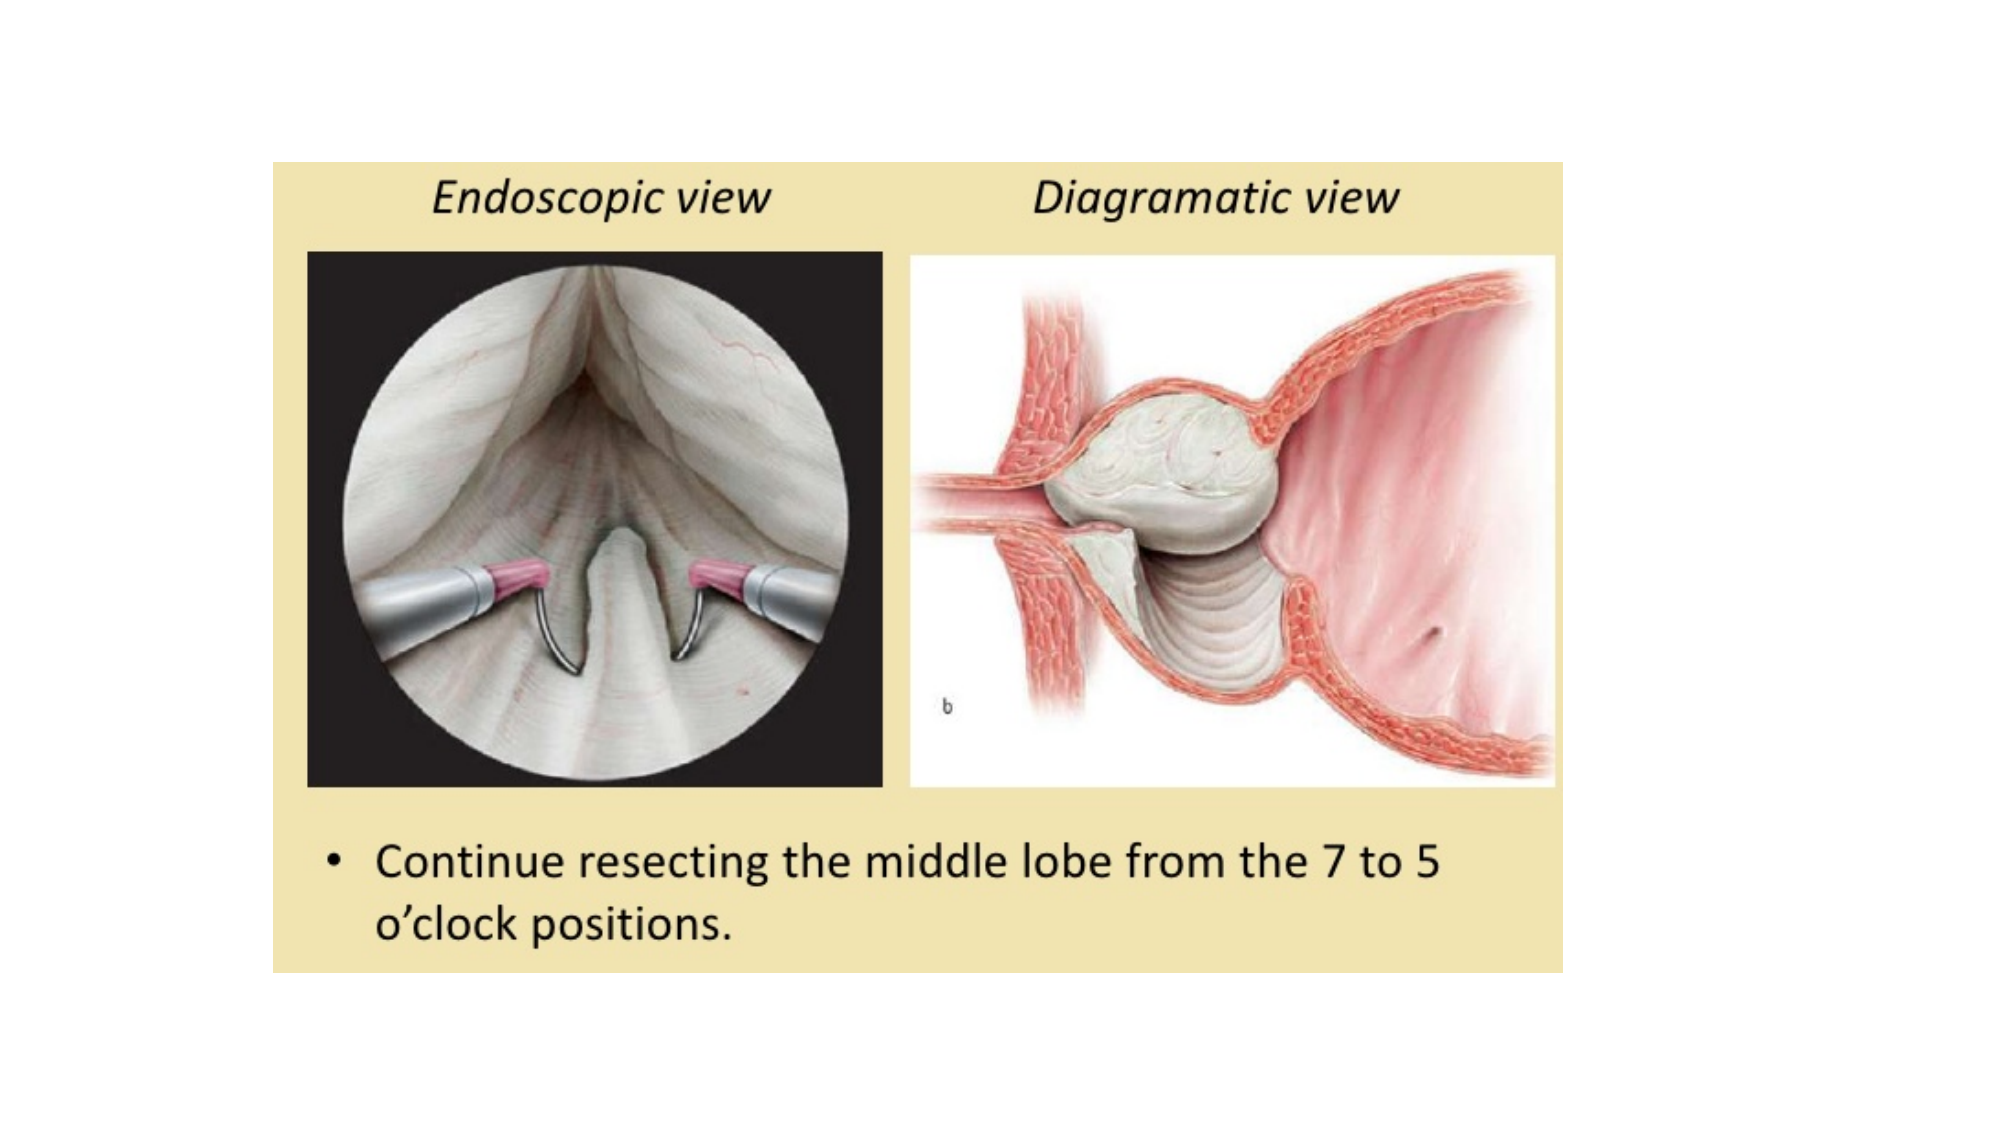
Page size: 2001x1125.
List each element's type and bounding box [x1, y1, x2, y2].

list [273, 162, 1563, 973]
